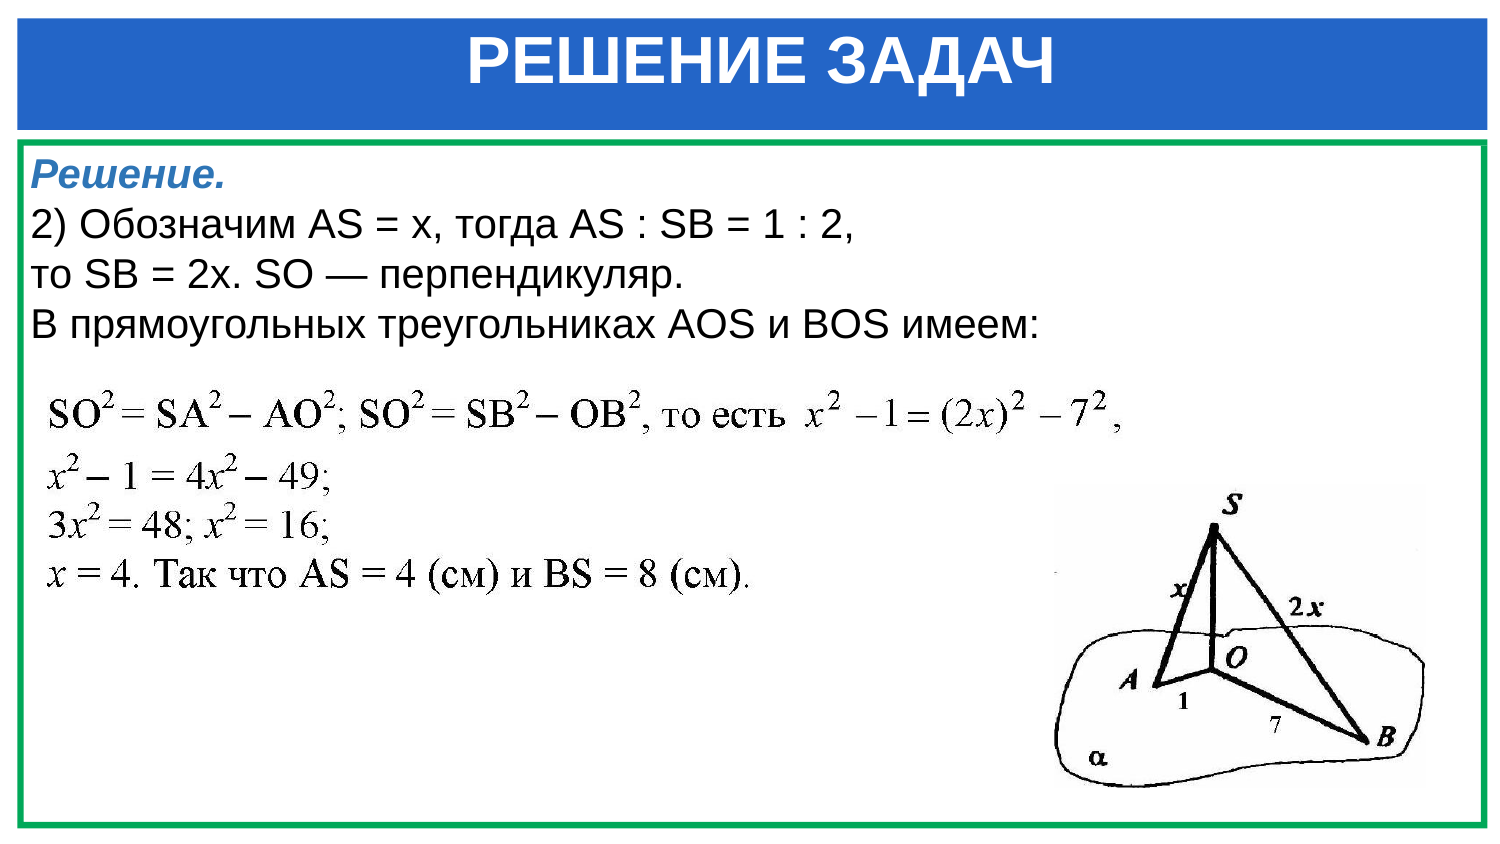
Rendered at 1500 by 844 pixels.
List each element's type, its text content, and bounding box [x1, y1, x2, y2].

text_box Решение. 2) Обозначим AS = х, тогда AS : SB = 1 : 2, то SB = 2x. SO — перпендикуляр. В прямоугольных треугольниках AOS и BOS имеем: [15, 138, 1473, 354]
picture [25, 379, 1436, 788]
text_box РЕШЕНИЕ ЗАДАЧ [15, 9, 1485, 105]
